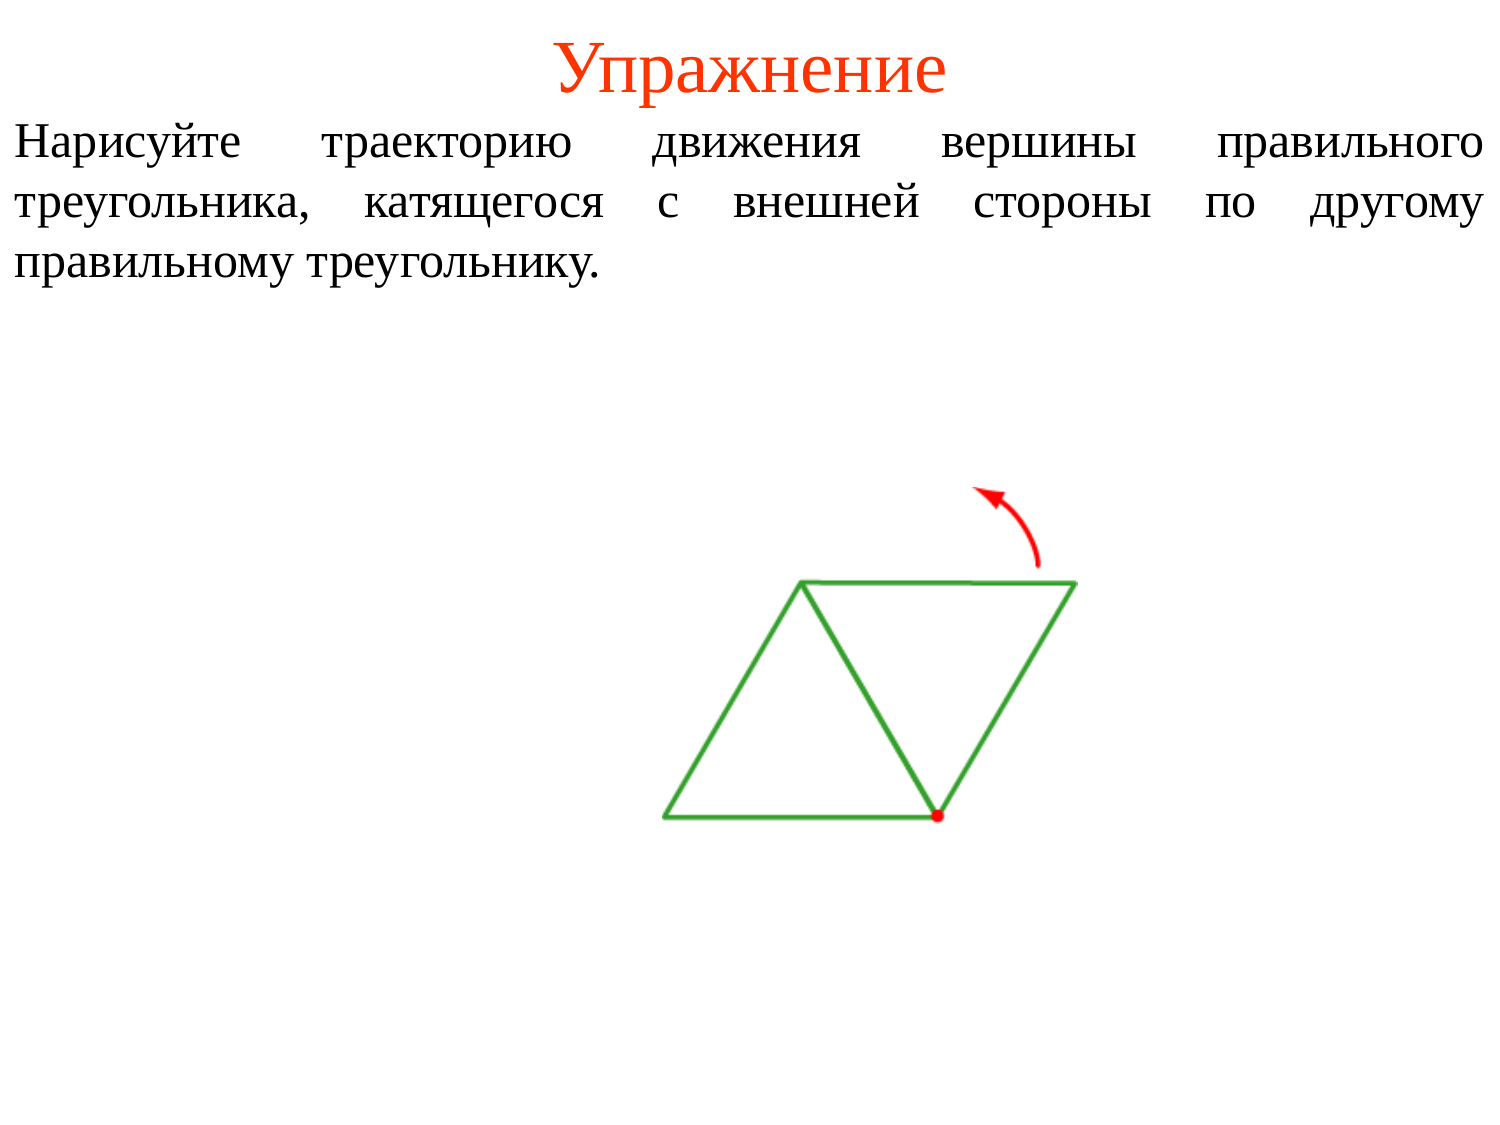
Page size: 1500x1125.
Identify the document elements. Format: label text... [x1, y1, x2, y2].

picture [662, 487, 1079, 824]
title Упражнение [112, 24, 1388, 99]
text_box Нарисуйте траекторию движения вершины правильного треугольника, катящегося с внешней стороны по другому правильному треугольнику. [0, 99, 1500, 295]
